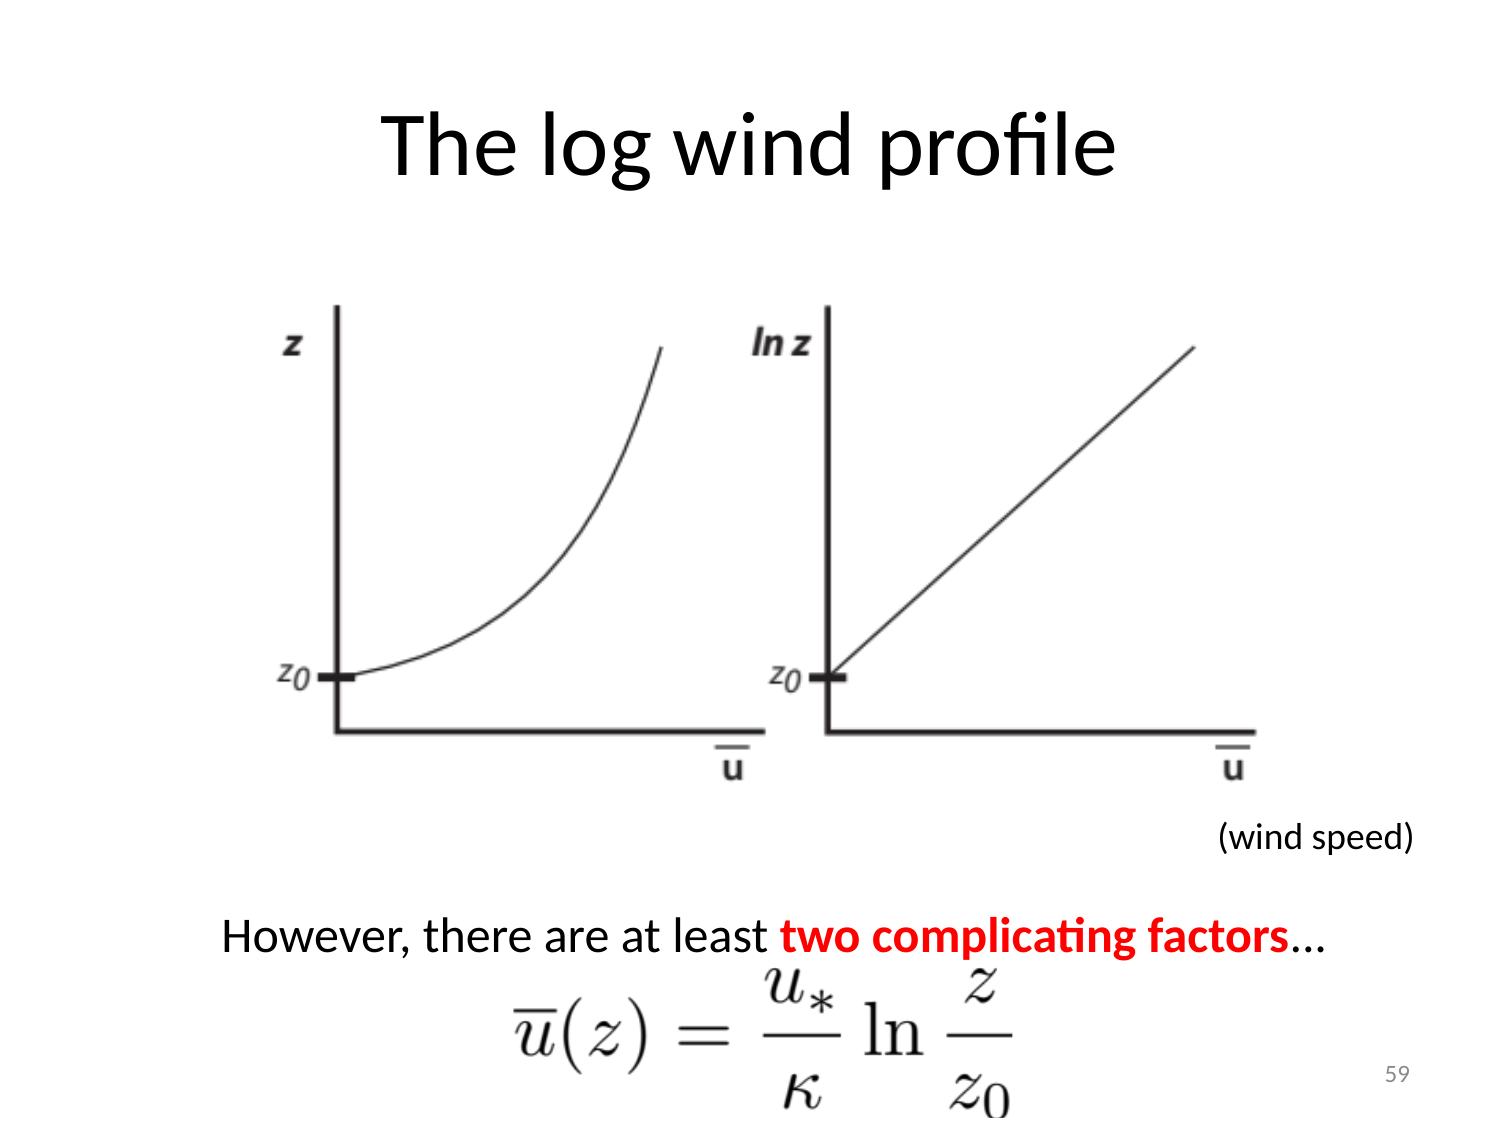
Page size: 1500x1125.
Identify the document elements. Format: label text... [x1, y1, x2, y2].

picture [512, 967, 1013, 1118]
picture [262, 273, 1275, 805]
text_box (wind speed) [1202, 804, 1430, 865]
text_box However, there are at least two complicating factors... [206, 894, 1342, 970]
slide_number 59 [1074, 1042, 1425, 1103]
title The log wind profile [75, 45, 1425, 233]
